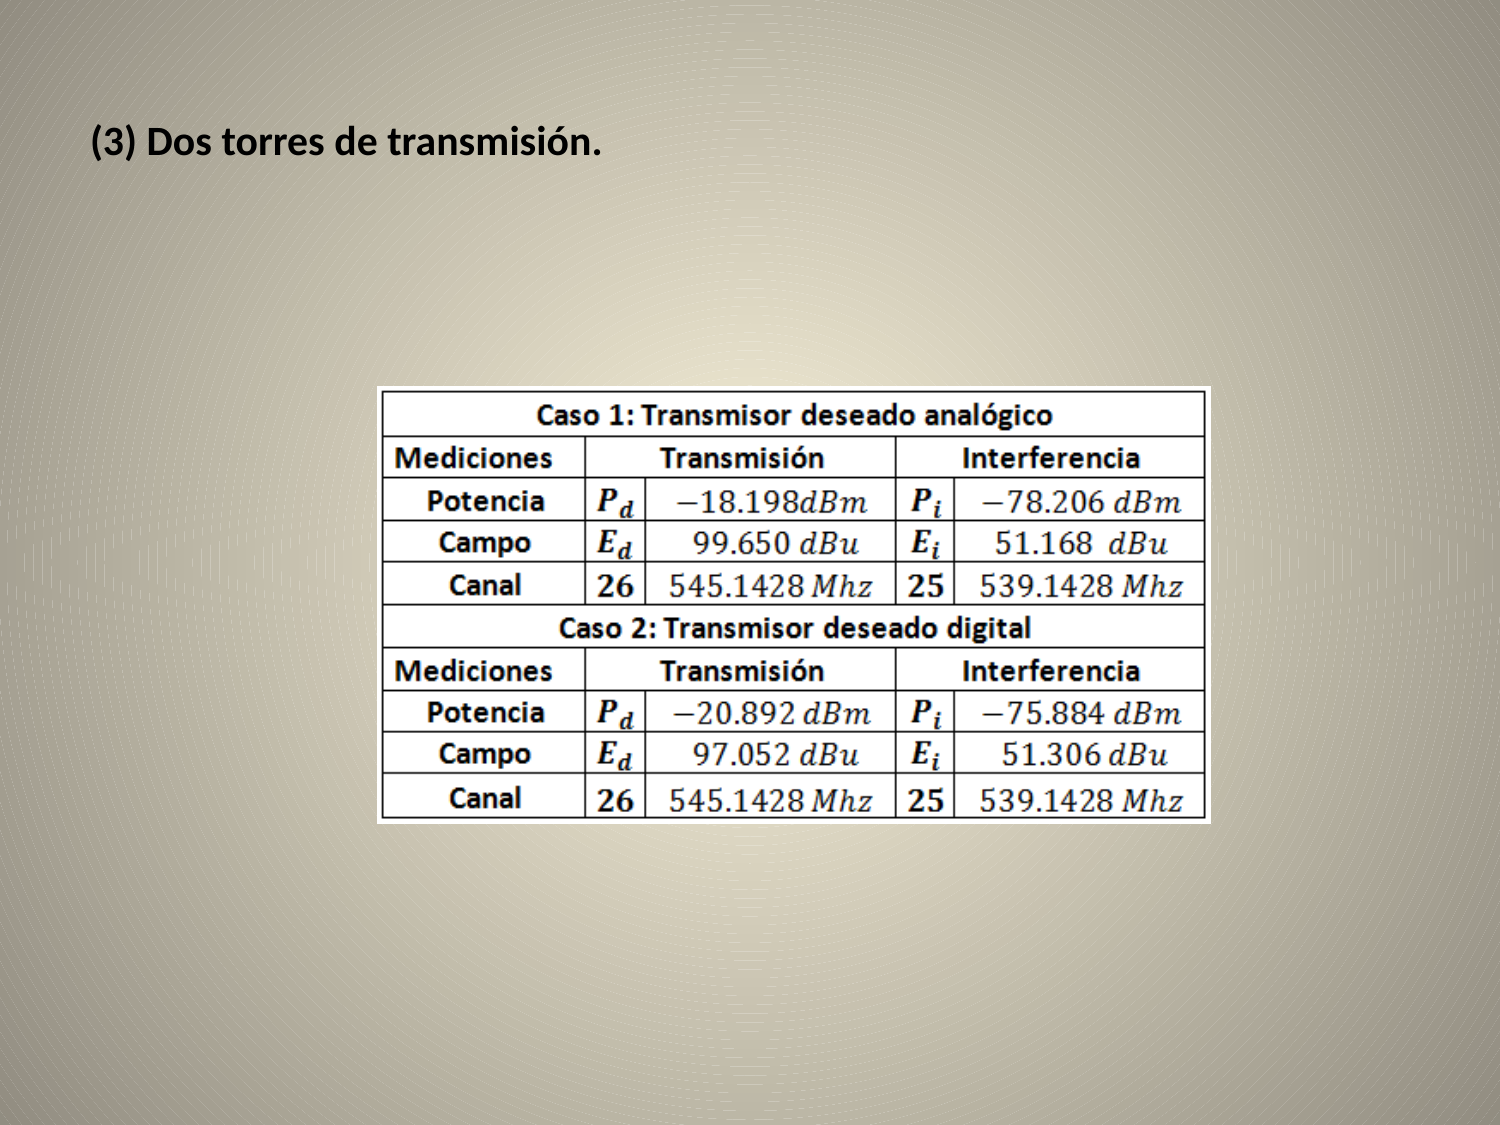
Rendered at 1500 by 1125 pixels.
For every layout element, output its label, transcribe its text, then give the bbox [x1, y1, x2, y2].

picture [377, 385, 1211, 824]
title (3) Dos torres de transmisión. [75, 45, 1425, 233]
